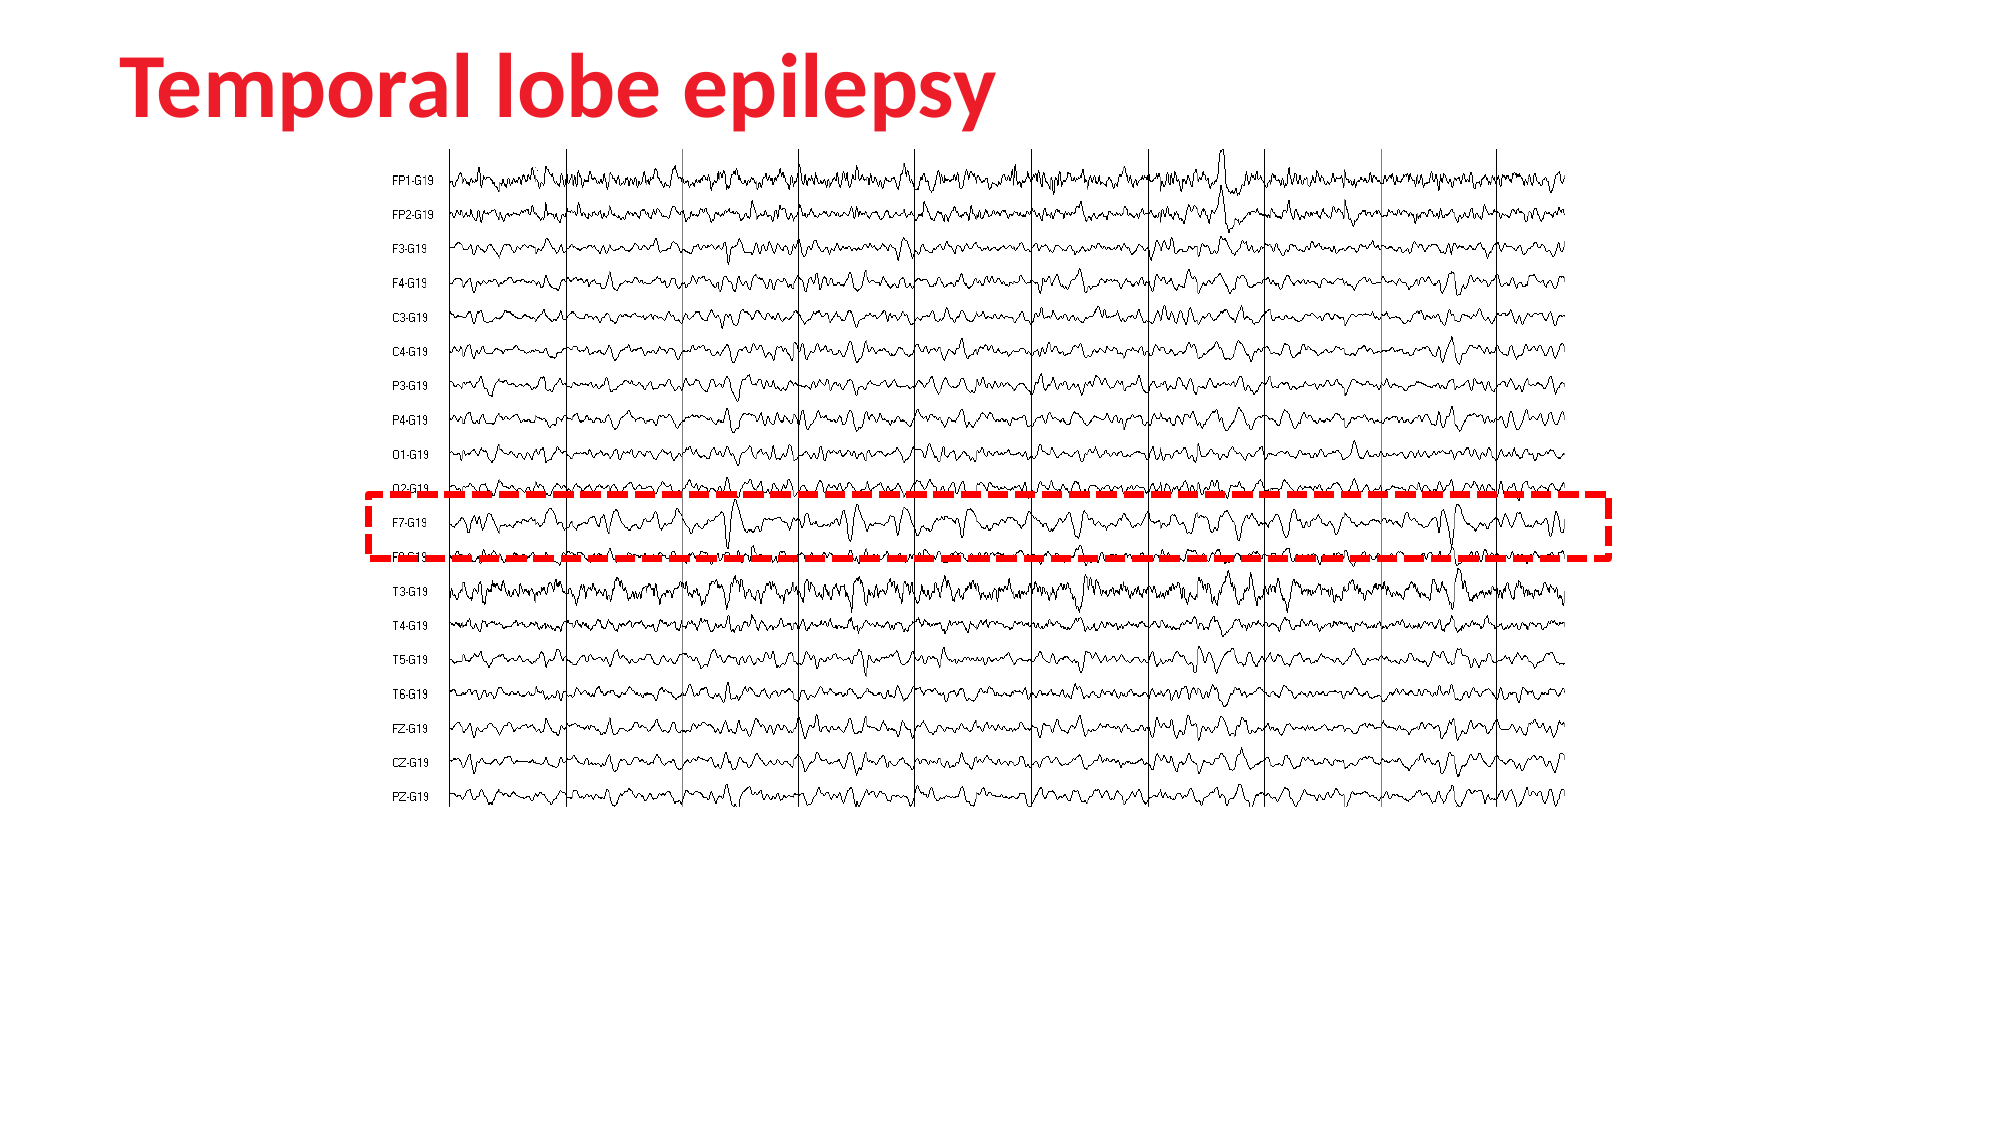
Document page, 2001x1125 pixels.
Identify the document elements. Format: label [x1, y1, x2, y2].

text_box [368, 149, 1609, 1005]
title [104, 19, 1380, 157]
